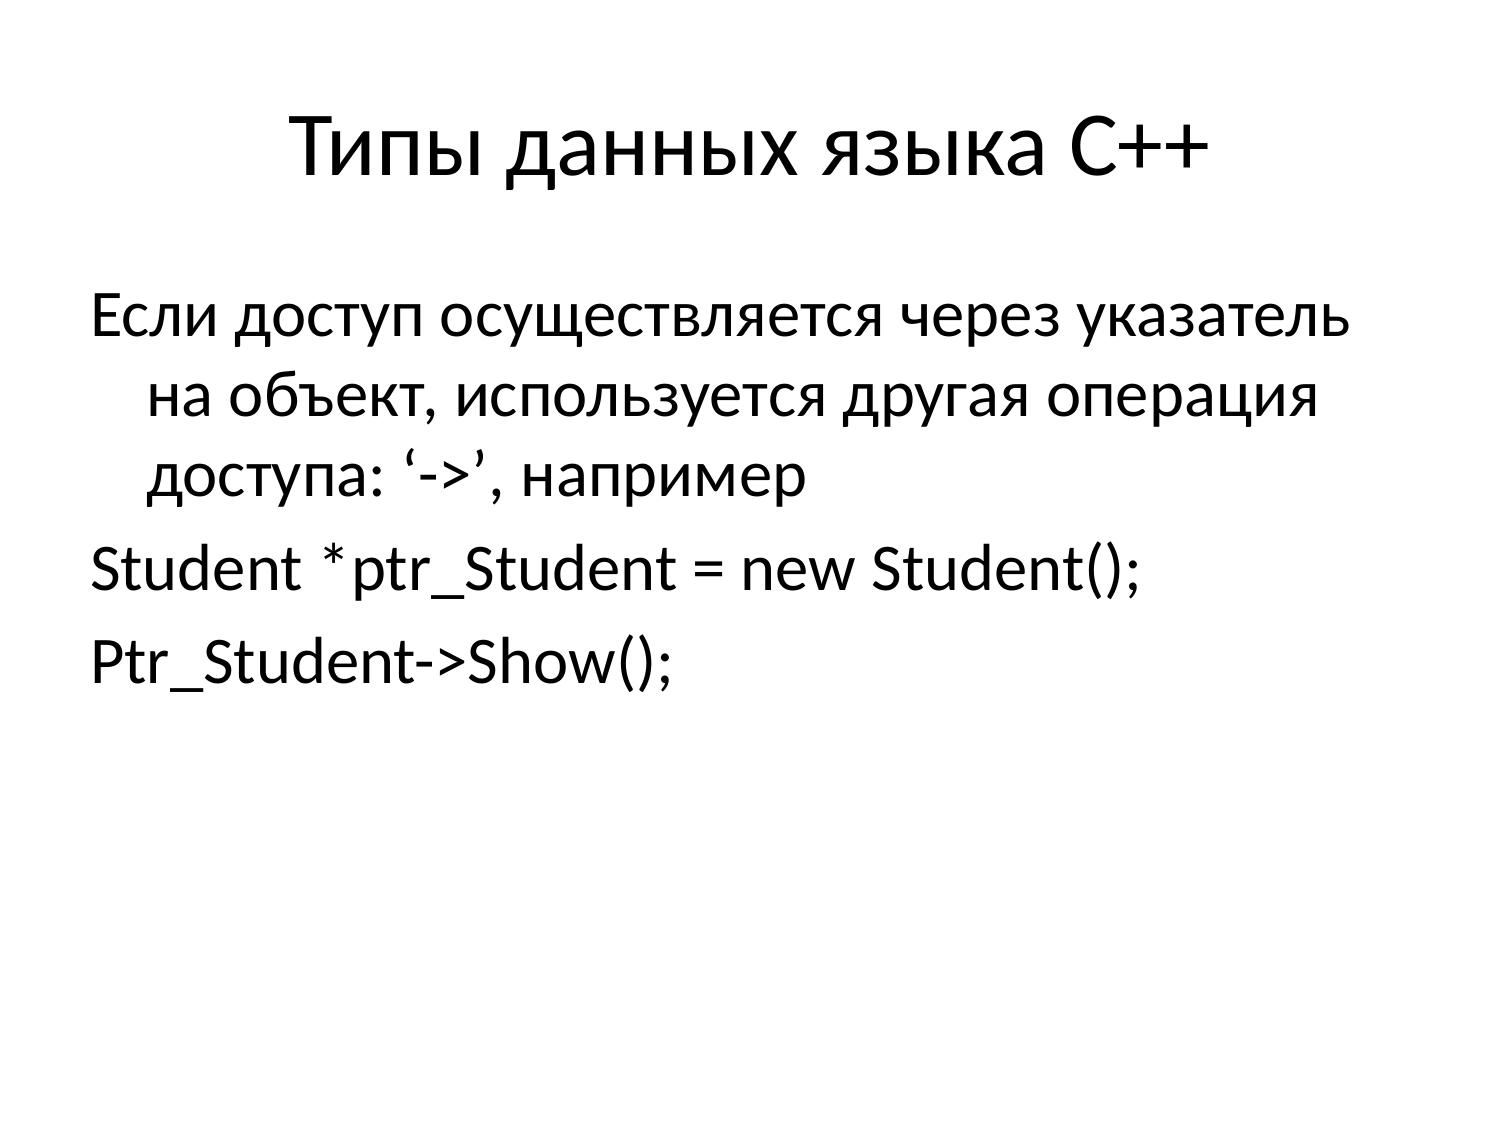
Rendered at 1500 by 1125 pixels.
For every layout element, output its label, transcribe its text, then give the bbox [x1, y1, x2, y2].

title Типы данных языка С++ [75, 45, 1425, 233]
list Если доступ осуществляется через указатель на объект, используется другая операция доступа: ‘->’, например Student *ptr_Student = new Student(); Ptr_Student->Show(); [75, 262, 1425, 1005]
